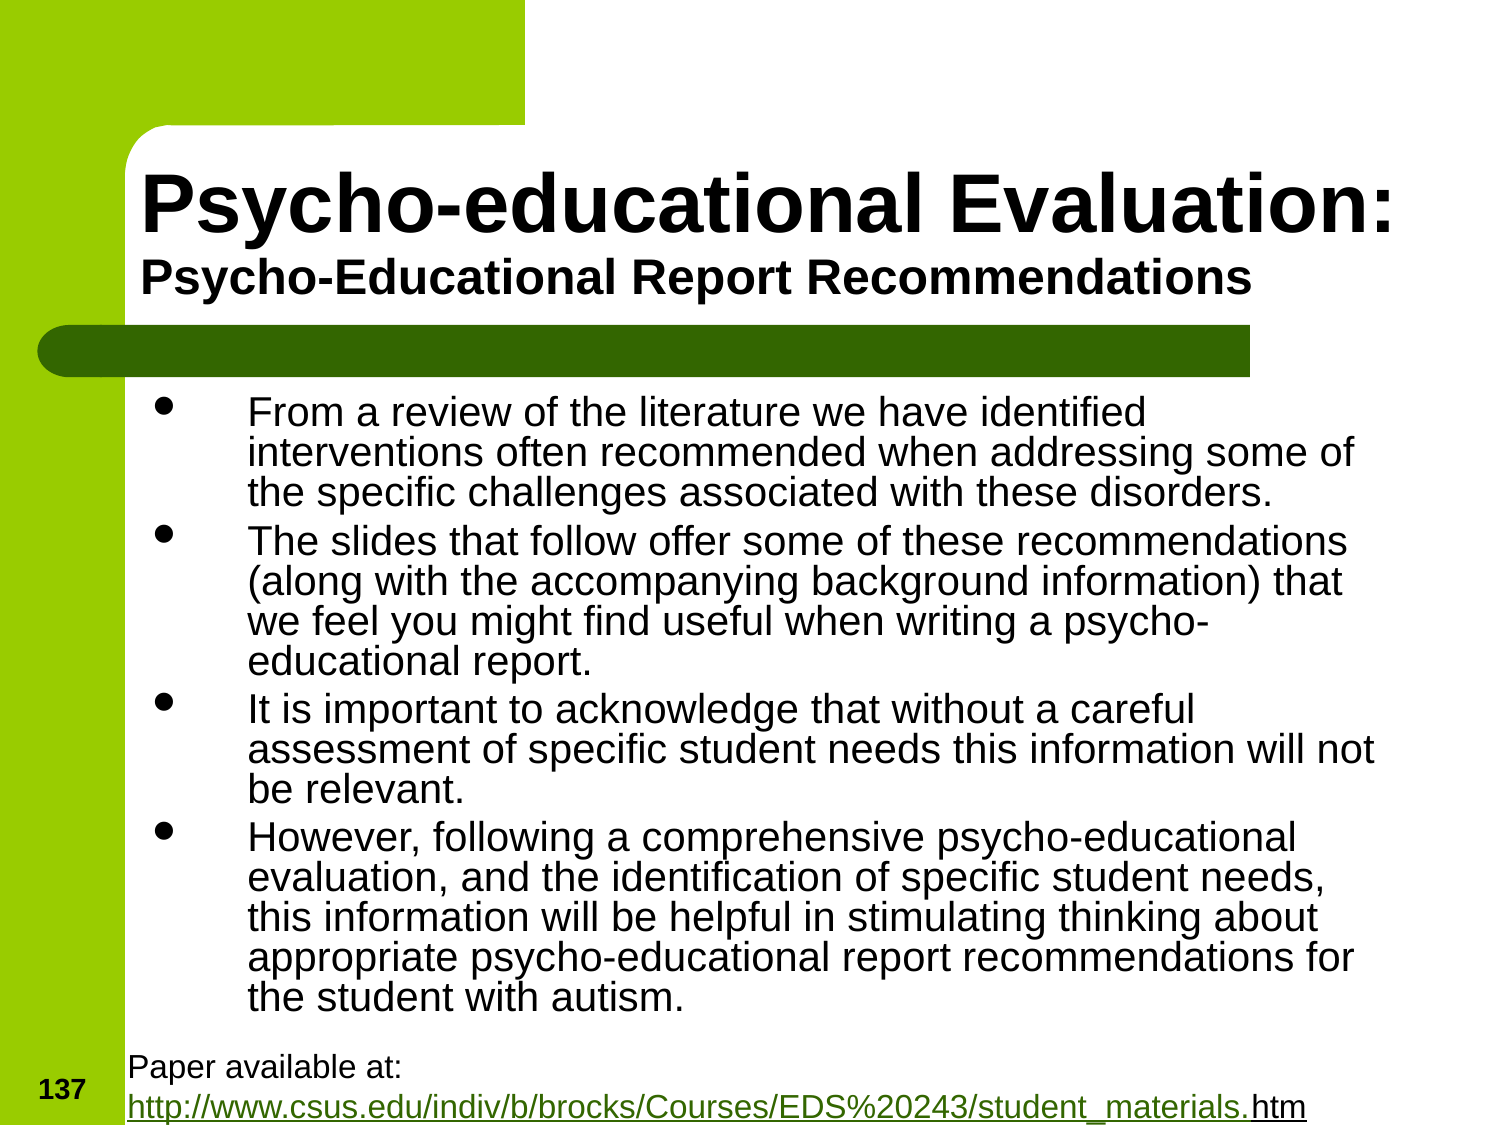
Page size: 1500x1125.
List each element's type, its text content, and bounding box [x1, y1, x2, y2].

title Psycho-educational Evaluation: Psycho-Educational Report Recommendations [124, 124, 1500, 313]
text_box Paper available at: http://www.csus.edu/indiv/b/brocks/Courses/EDS%20243/student_materials.htm [112, 1037, 1500, 1125]
slide_number 137 [0, 1032, 126, 1113]
list From a review of the literature we have identified interventions often recommended when addressing some of the specific challenges associated with these disorders. The slides that follow offer some of these recommendations (along with the accompanying background information) that we feel you might find useful when writing a psycho-educational report. It is important to acknowledge that without a careful assessment of specific student needs this information will not be relevant. However, following a comprehensive psycho-educational evaluation, and the identification of specific student needs, this information will be helpful in stimulating thinking about appropriate psycho-educational report recommendations for the student with autism. [137, 387, 1400, 1037]
